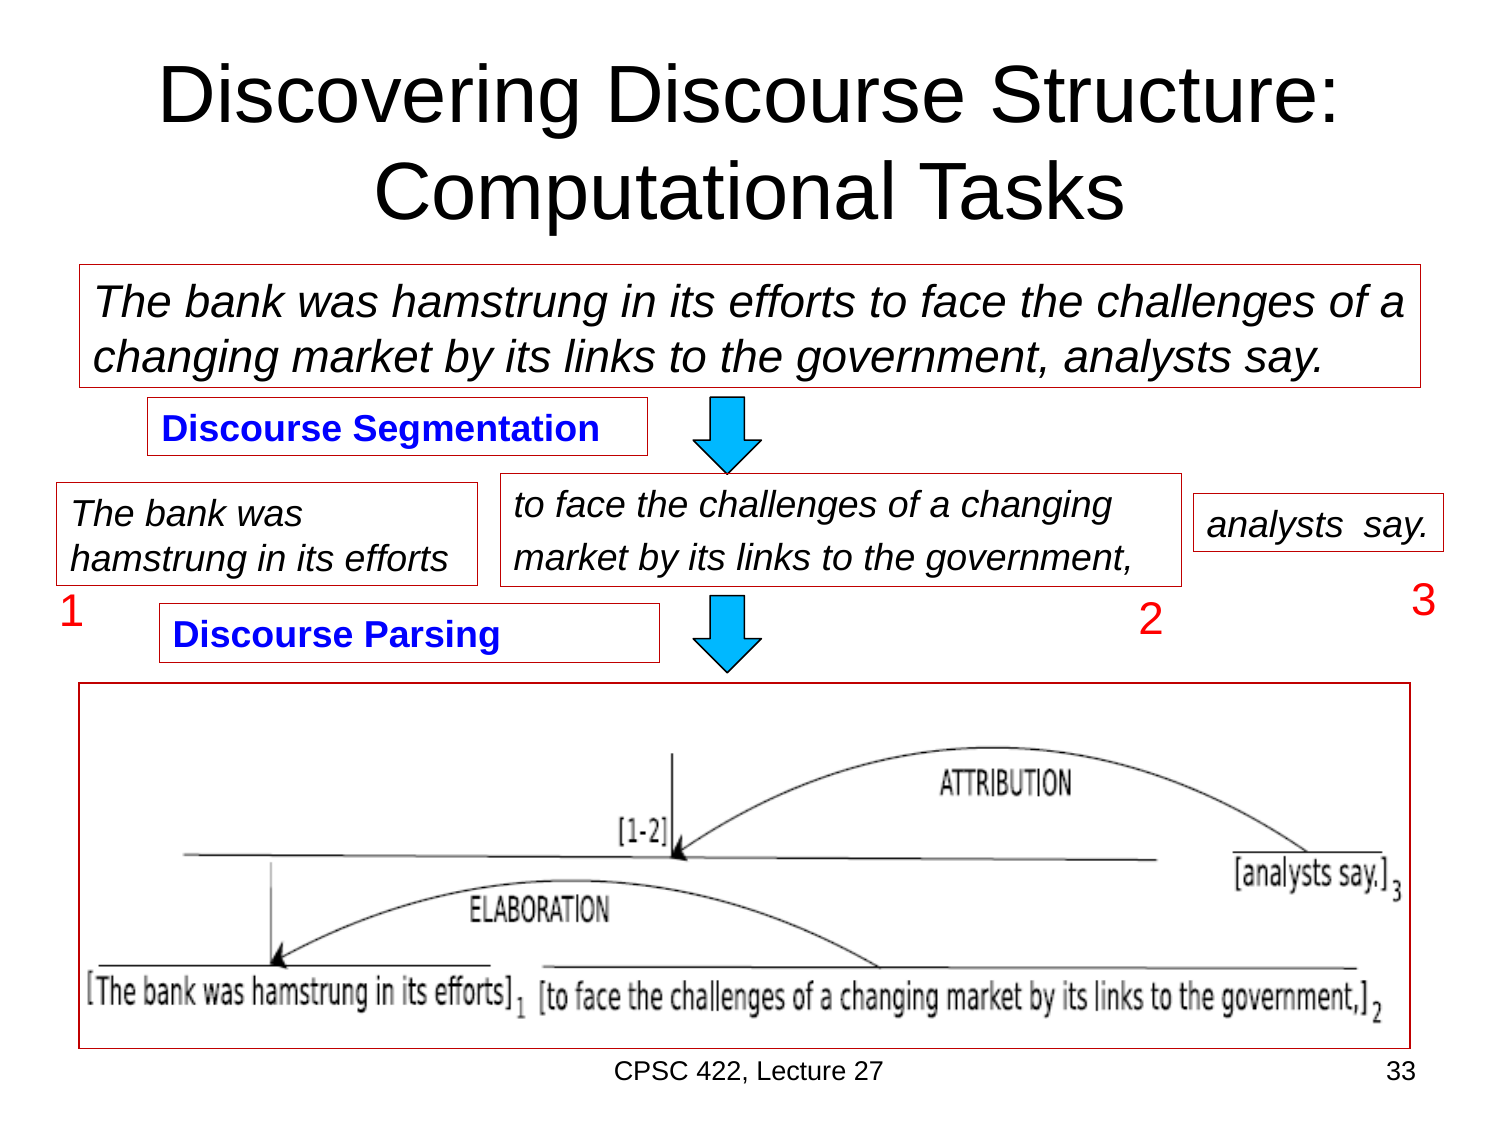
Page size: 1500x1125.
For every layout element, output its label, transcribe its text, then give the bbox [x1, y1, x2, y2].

text_box Discourse Parsing [159, 603, 660, 663]
text_box The bank was hamstrung in its efforts to face the challenges of a changing market by its links to the government, analysts say. [79, 264, 1421, 388]
picture [79, 683, 1410, 1048]
title Discovering Discourse Structure: Computational Tasks [74, 44, 1426, 233]
text_box analysts say. [1193, 493, 1444, 552]
text_box Discourse Segmentation [147, 397, 648, 456]
text_box 3 [1397, 562, 1455, 631]
footer CPSC 422, Lecture 27 [511, 1055, 987, 1125]
text_box The bank was hamstrung in its efforts [56, 482, 478, 586]
text_box [693, 595, 762, 673]
text_box [693, 397, 762, 473]
slide_number 33 [1079, 1046, 1430, 1125]
text_box 1 [45, 573, 103, 642]
text_box to face the challenges of a changing market by its links to the government, [500, 473, 1182, 587]
text_box 2 [1124, 581, 1182, 651]
